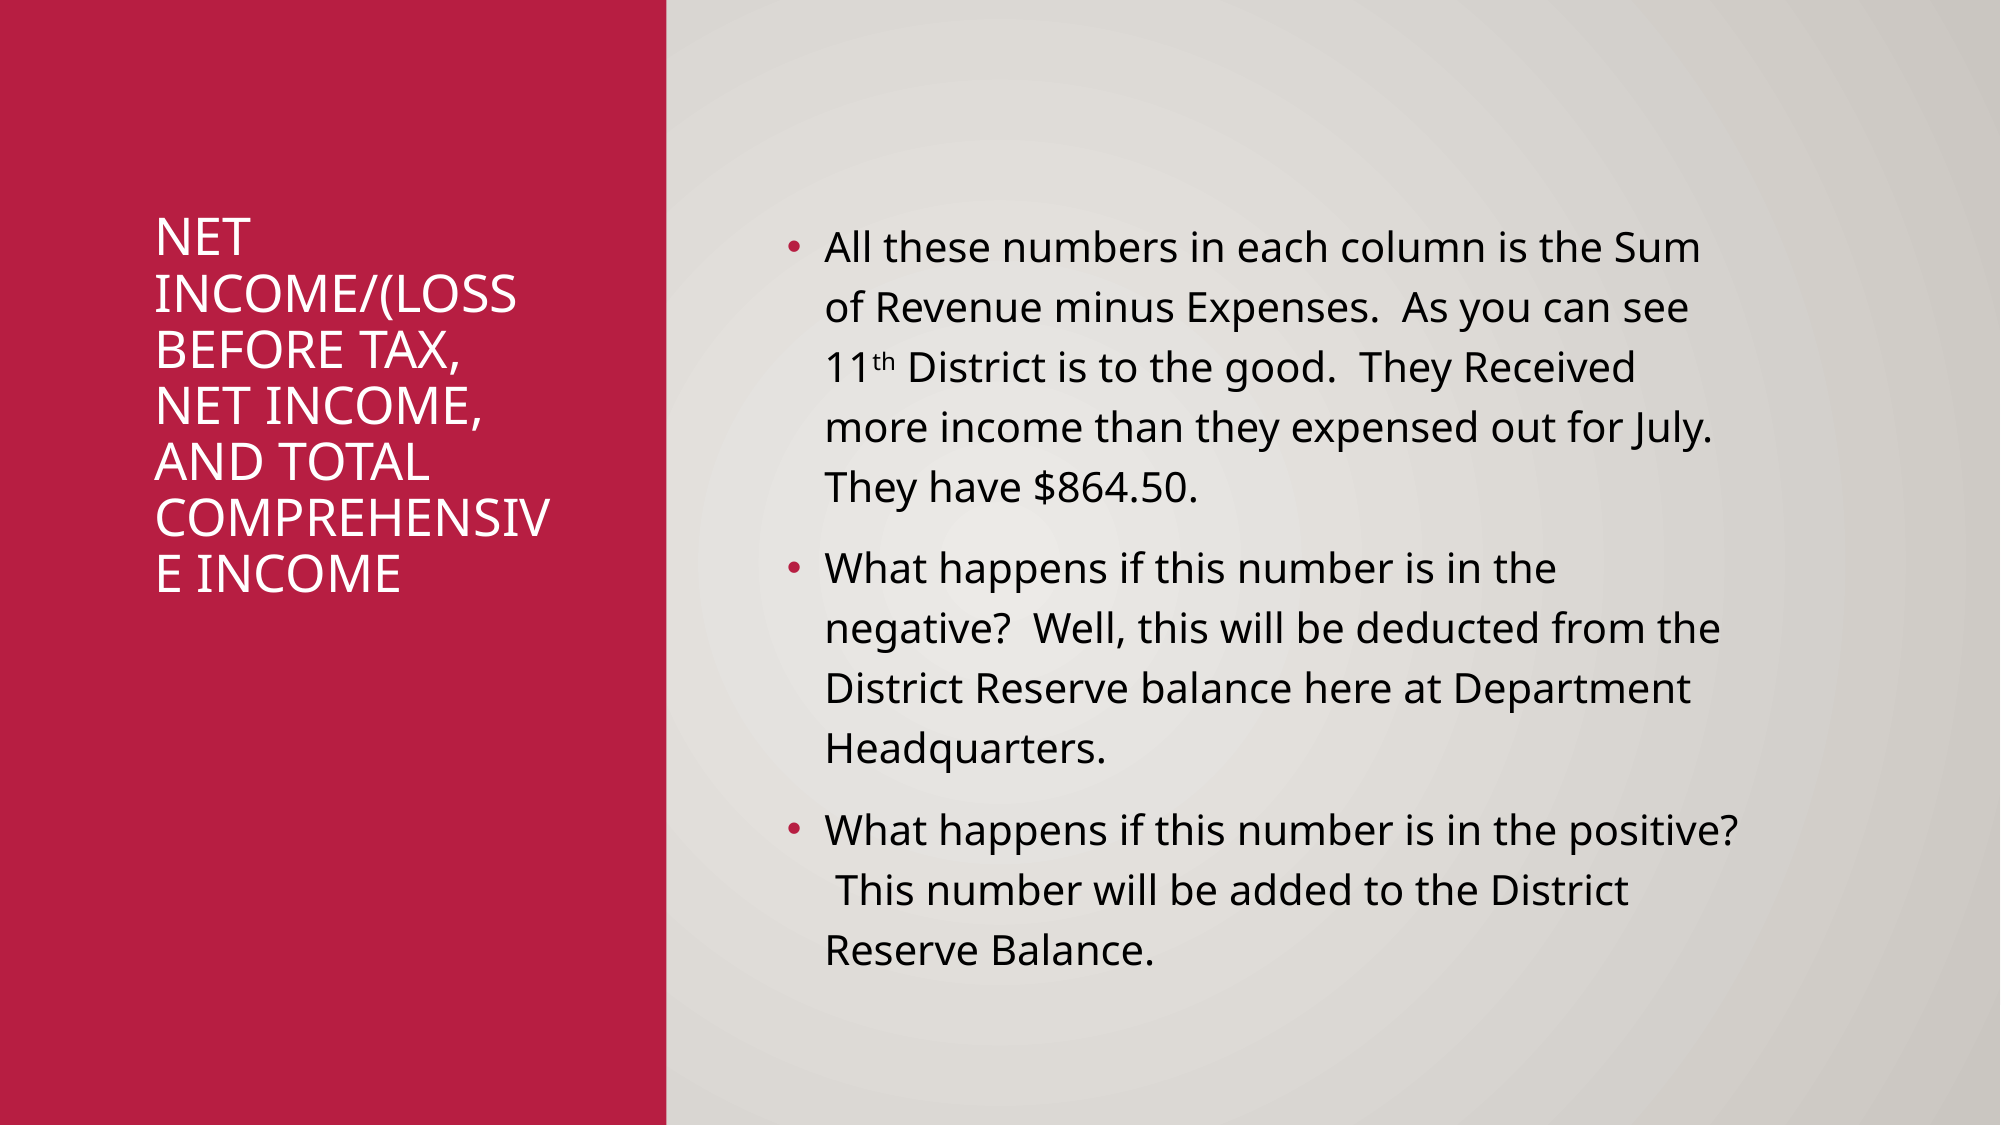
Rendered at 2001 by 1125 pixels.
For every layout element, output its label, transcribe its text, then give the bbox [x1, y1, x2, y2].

text_box [0, 0, 668, 1125]
text_box [668, 0, 2000, 1125]
title Net Income/(loss before tax, net income, and total comprehensive income [139, 203, 587, 956]
list All these numbers in each column is the Sum of Revenue minus Expenses. As you can see 11th District is to the good. They Received more income than they expensed out for July. They have $864.50. What happens if this number is in the negative? Well, this will be deducted from the District Reserve balance here at Department Headquarters. What happens if this number is in the positive? This number will be added to the District Reserve Balance. [771, 203, 1762, 1010]
